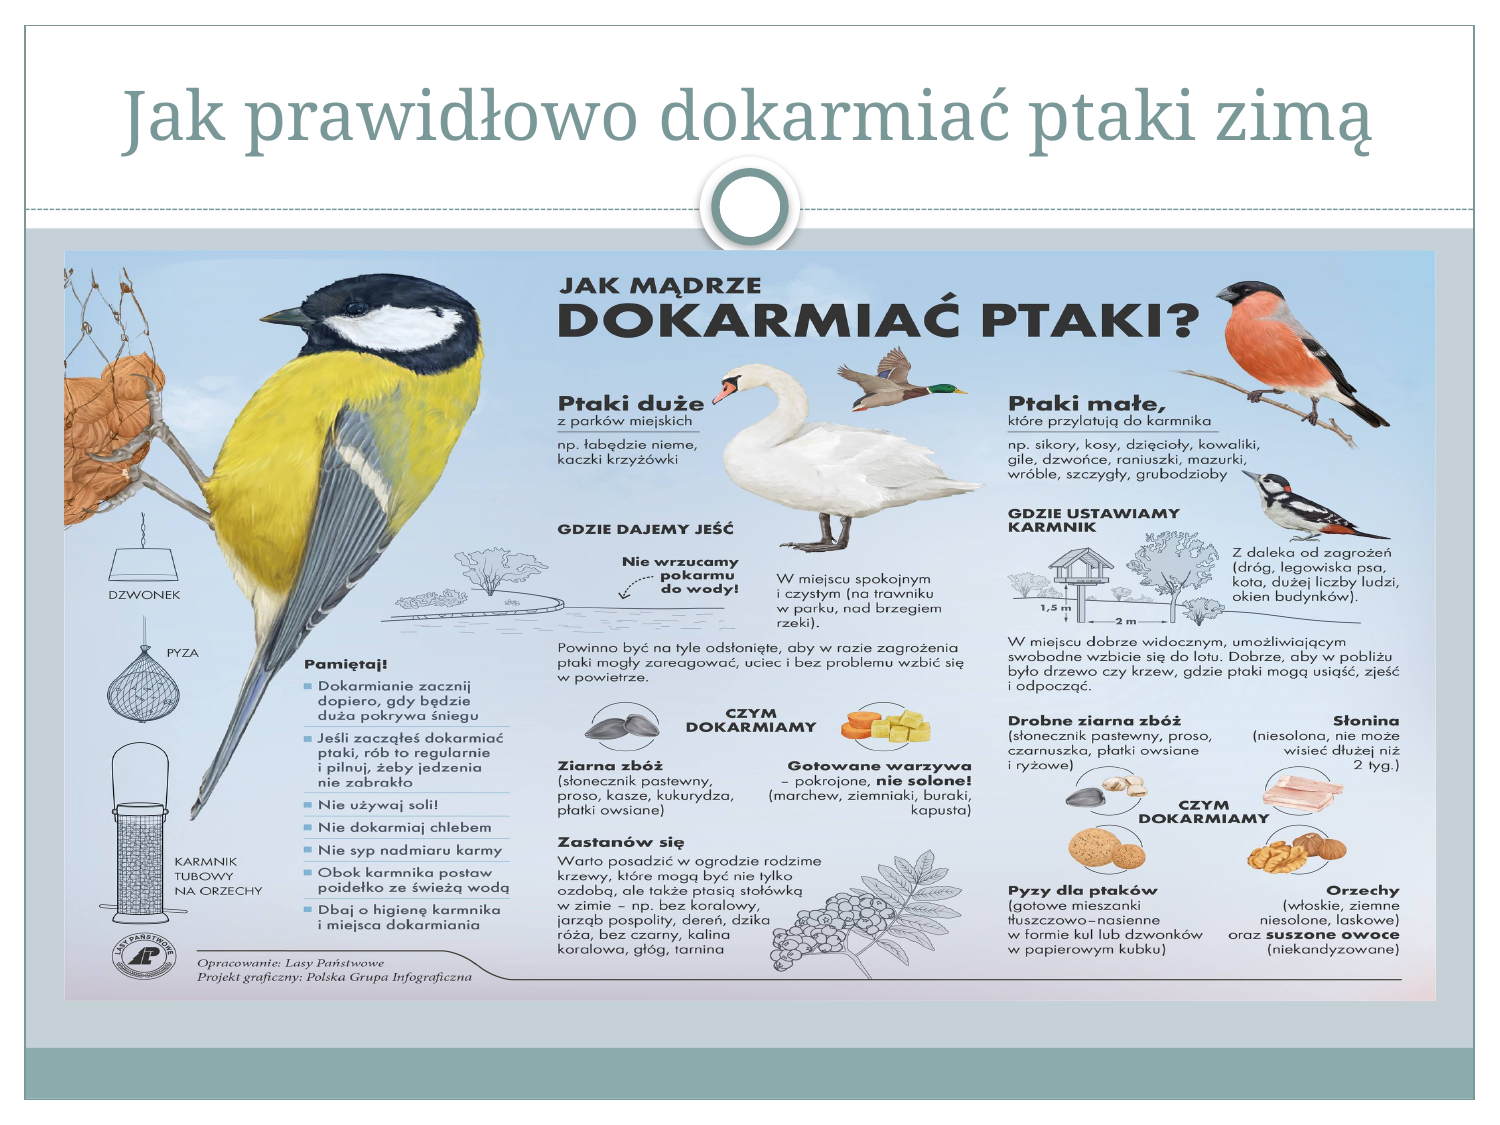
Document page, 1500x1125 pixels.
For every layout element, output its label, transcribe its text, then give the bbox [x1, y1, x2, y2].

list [64, 250, 1436, 1001]
title Jak prawidłowo dokarmiać ptaki zimą [49, 37, 1450, 162]
